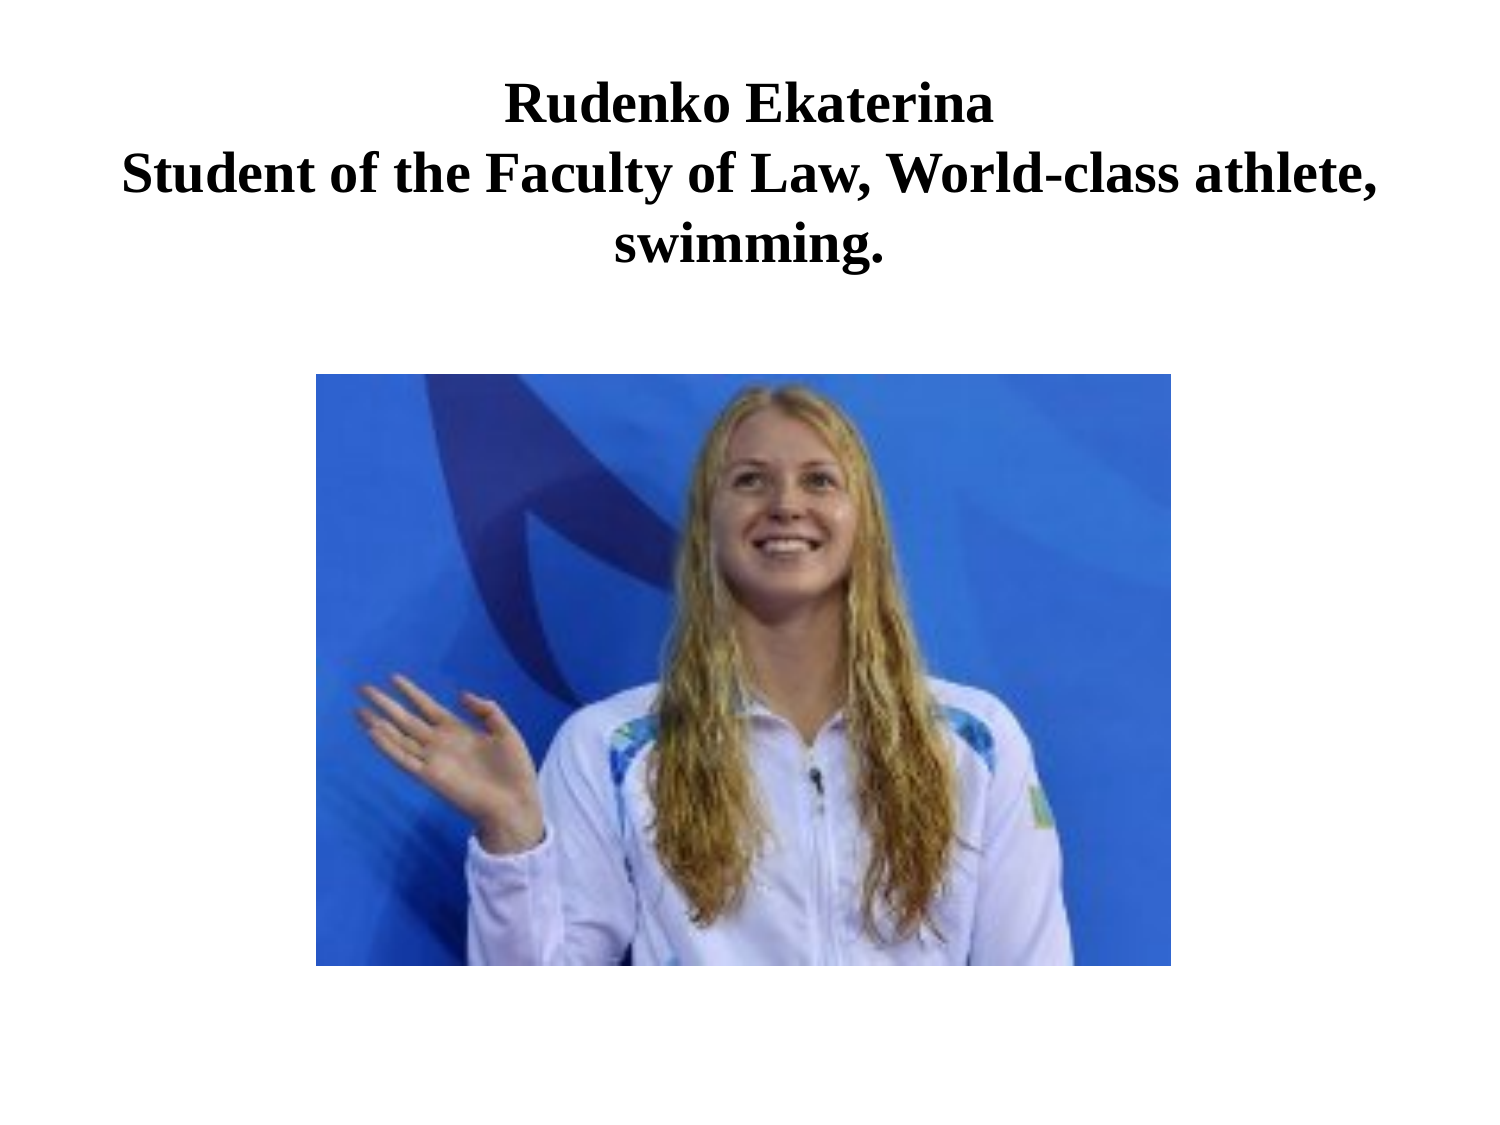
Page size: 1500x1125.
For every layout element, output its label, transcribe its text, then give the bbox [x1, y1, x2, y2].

title Rudenko Ekaterina Student of the Faculty of Law, World-class athlete, swimming. [75, 45, 1425, 293]
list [316, 374, 1171, 966]
